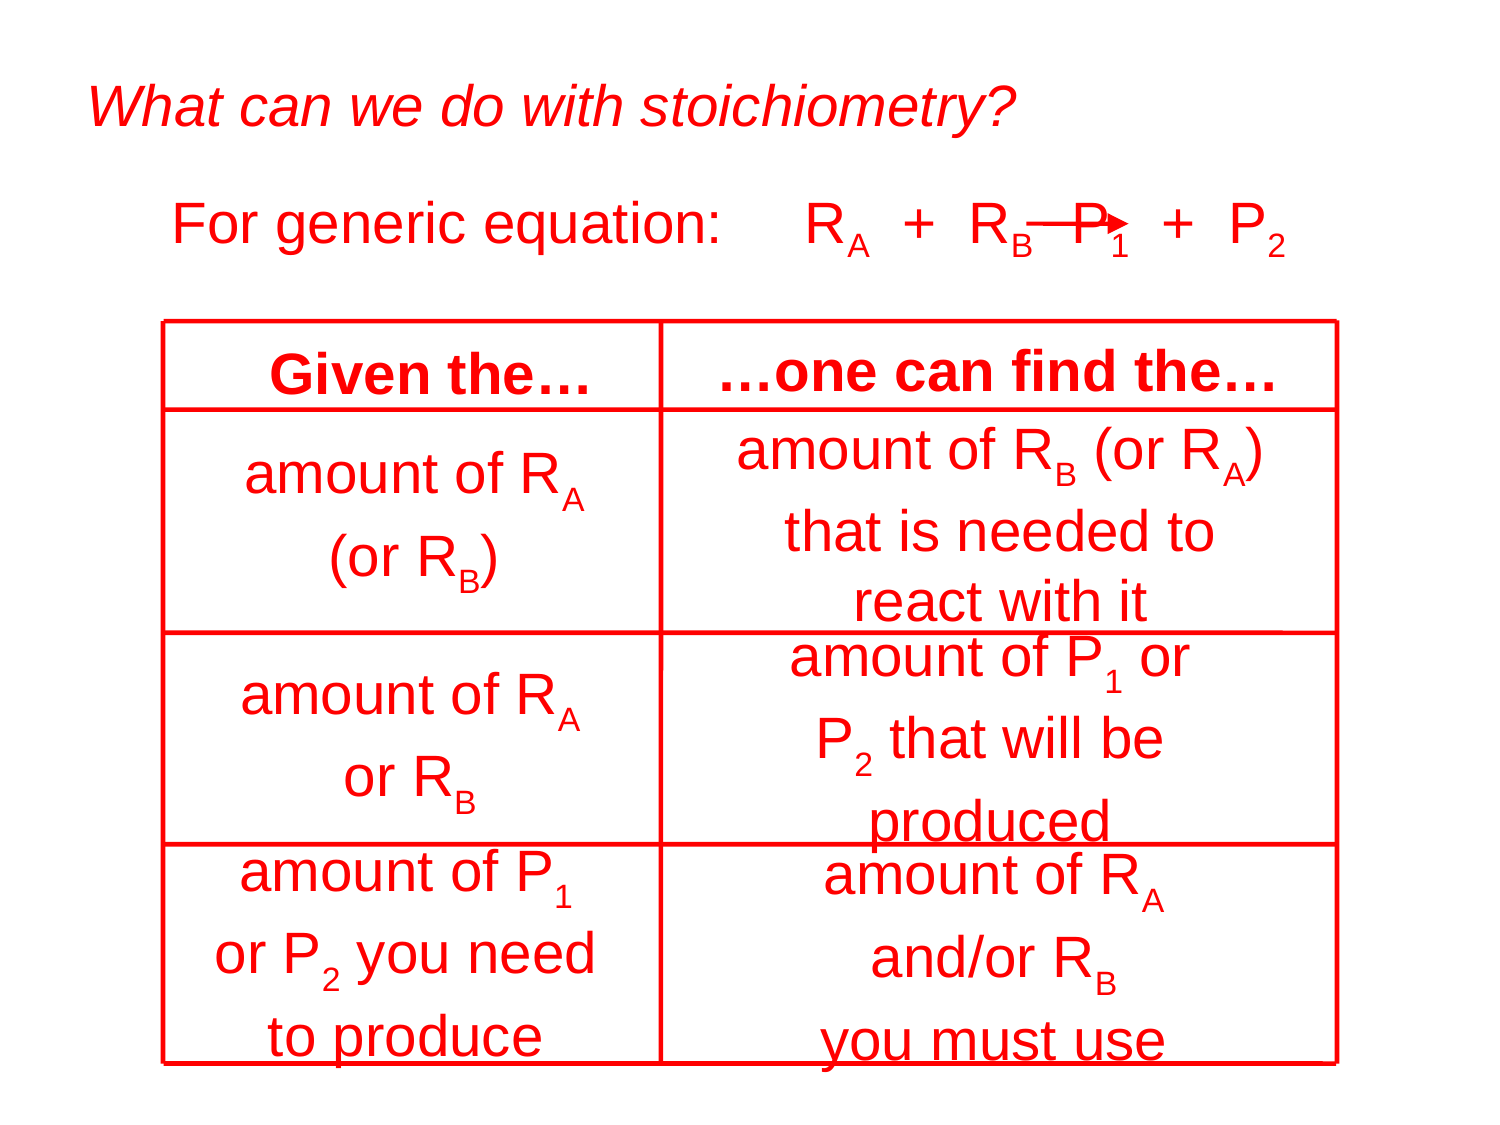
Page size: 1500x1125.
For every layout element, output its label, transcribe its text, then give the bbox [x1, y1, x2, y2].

text_box What can we do with stoichiometry? [71, 60, 1034, 146]
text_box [78, 181, 1380, 268]
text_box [162, 309, 1338, 1064]
